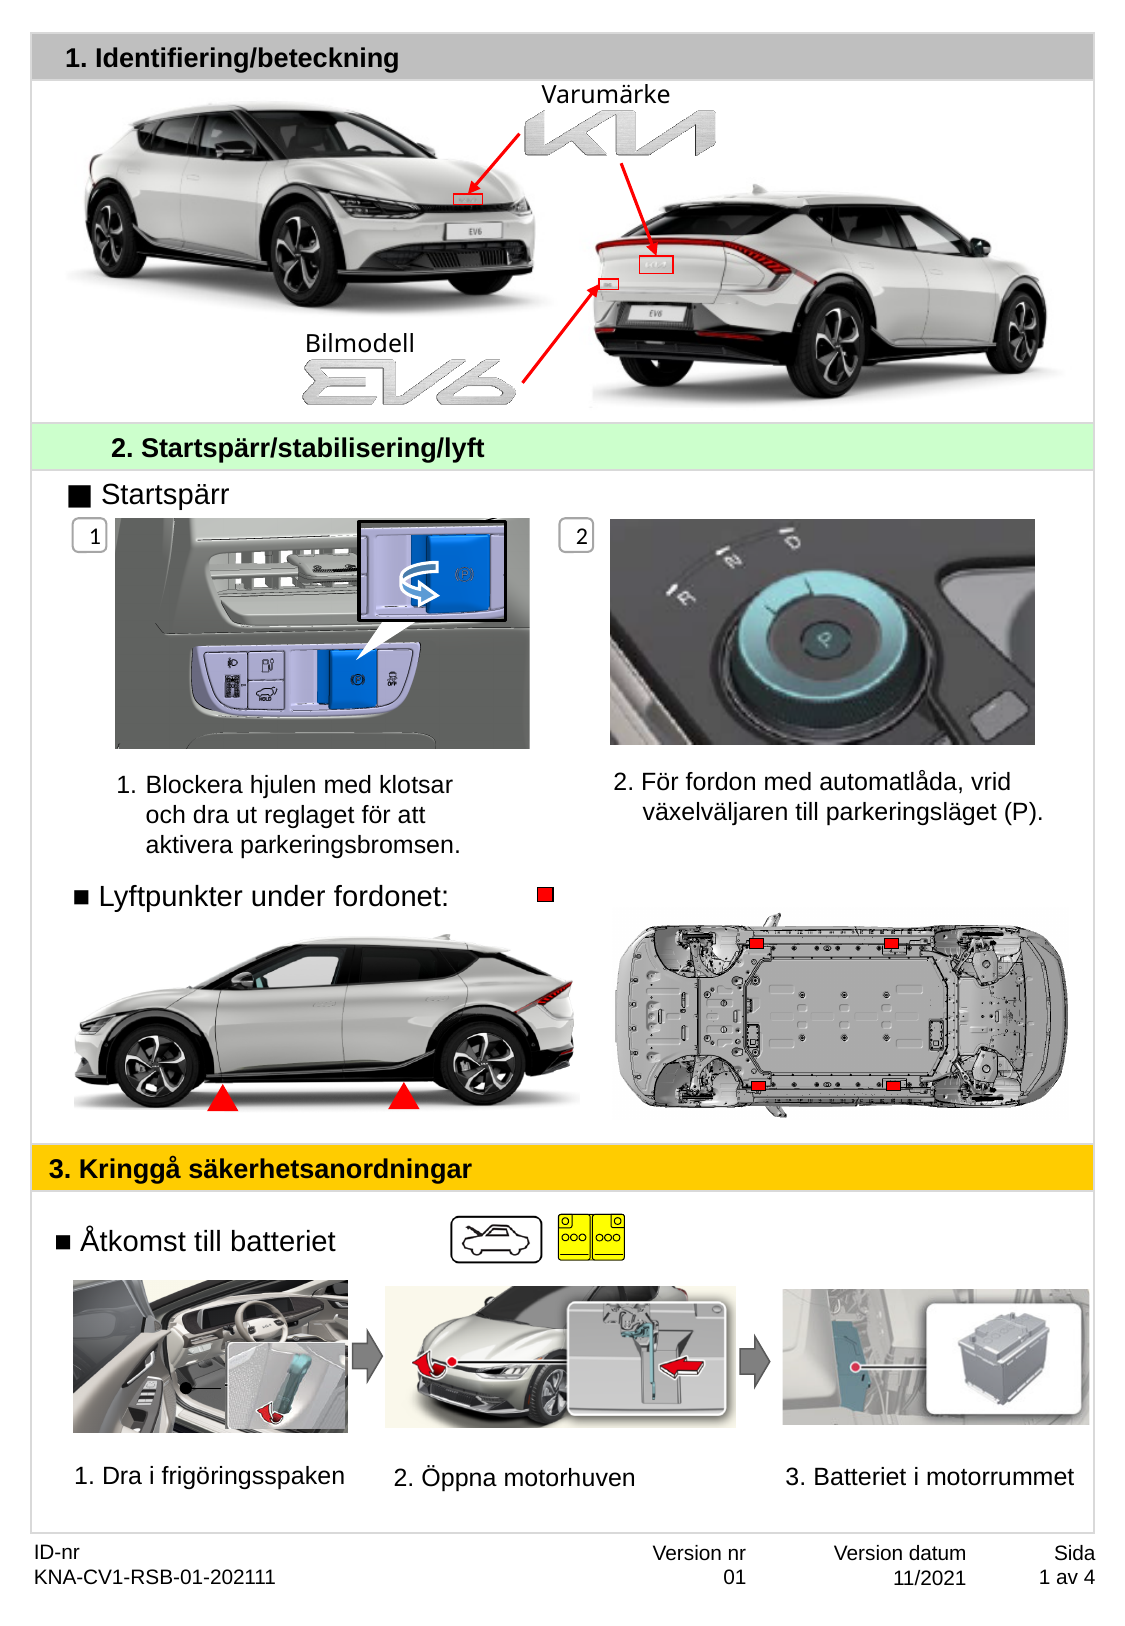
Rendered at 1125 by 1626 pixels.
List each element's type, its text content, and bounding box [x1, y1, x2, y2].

text_box 2. Öppna motorhuven [378, 1453, 762, 1499]
picture [385, 1286, 736, 1428]
text_box 3. Kringgå säkerhetsanordningar [45, 1143, 475, 1192]
picture [610, 519, 1035, 745]
picture [446, 1212, 544, 1264]
text_box Varumärke [526, 71, 686, 117]
text_box 2. För fordon med automatlåda, vrid växelväljaren till parkeringsläget (P). [598, 758, 1054, 833]
picture [640, 257, 672, 273]
picture [579, 177, 1081, 415]
text_box Blockera hjulen med klotsar och dra ut reglaget för att aktivera parkeringsbromsen. [101, 761, 492, 866]
text_box 1. Identifiering/beteckning [62, 32, 403, 80]
text_box 1. Dra i frigöringsspaken [59, 1452, 417, 1497]
picture [298, 353, 523, 413]
picture [67, 931, 580, 1113]
text_box Sida 1 av 4 [1024, 1531, 1111, 1597]
text_box [537, 886, 554, 902]
text_box Version datum 11/2021 [819, 1532, 982, 1597]
text_box 2. Startspärr/stabilisering/lyft [108, 423, 488, 471]
text_box 3. Batteriet i motorrummet [770, 1452, 1091, 1498]
text_box ID-nr KNA-CV1-RSB-01-202111 [18, 1531, 291, 1596]
text_box ■ Lyftpunkter under fordonet: [57, 869, 465, 920]
picture [600, 280, 618, 289]
text_box Bilmodell [301, 320, 419, 366]
picture [73, 1280, 348, 1433]
text_box ■ Startspärr [51, 467, 245, 518]
text_box ■ Åtkomst till batteriet [39, 1214, 352, 1265]
picture [36, 88, 723, 325]
text_box Version nr 01 [637, 1531, 761, 1597]
